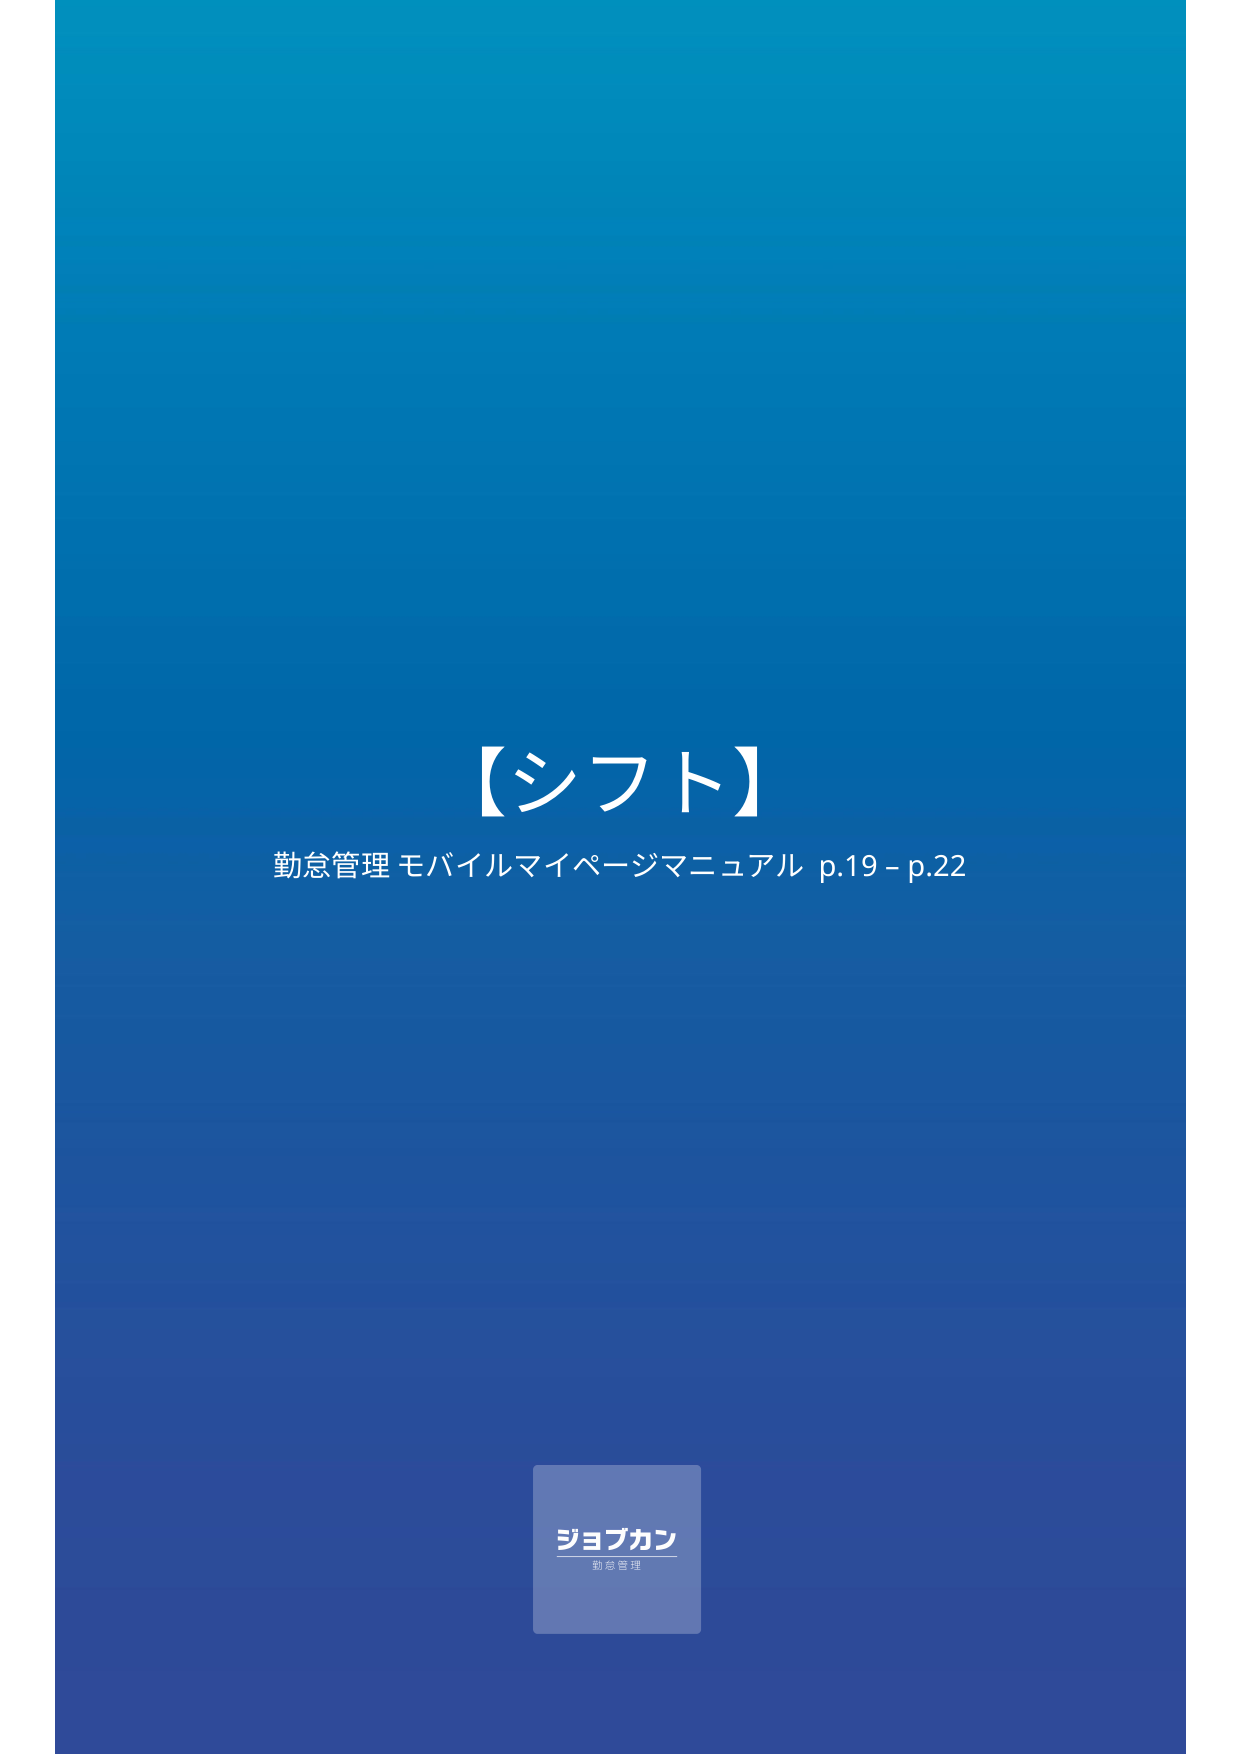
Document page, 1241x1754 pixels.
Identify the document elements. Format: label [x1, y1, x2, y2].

picture [55, 483, 1186, 1754]
